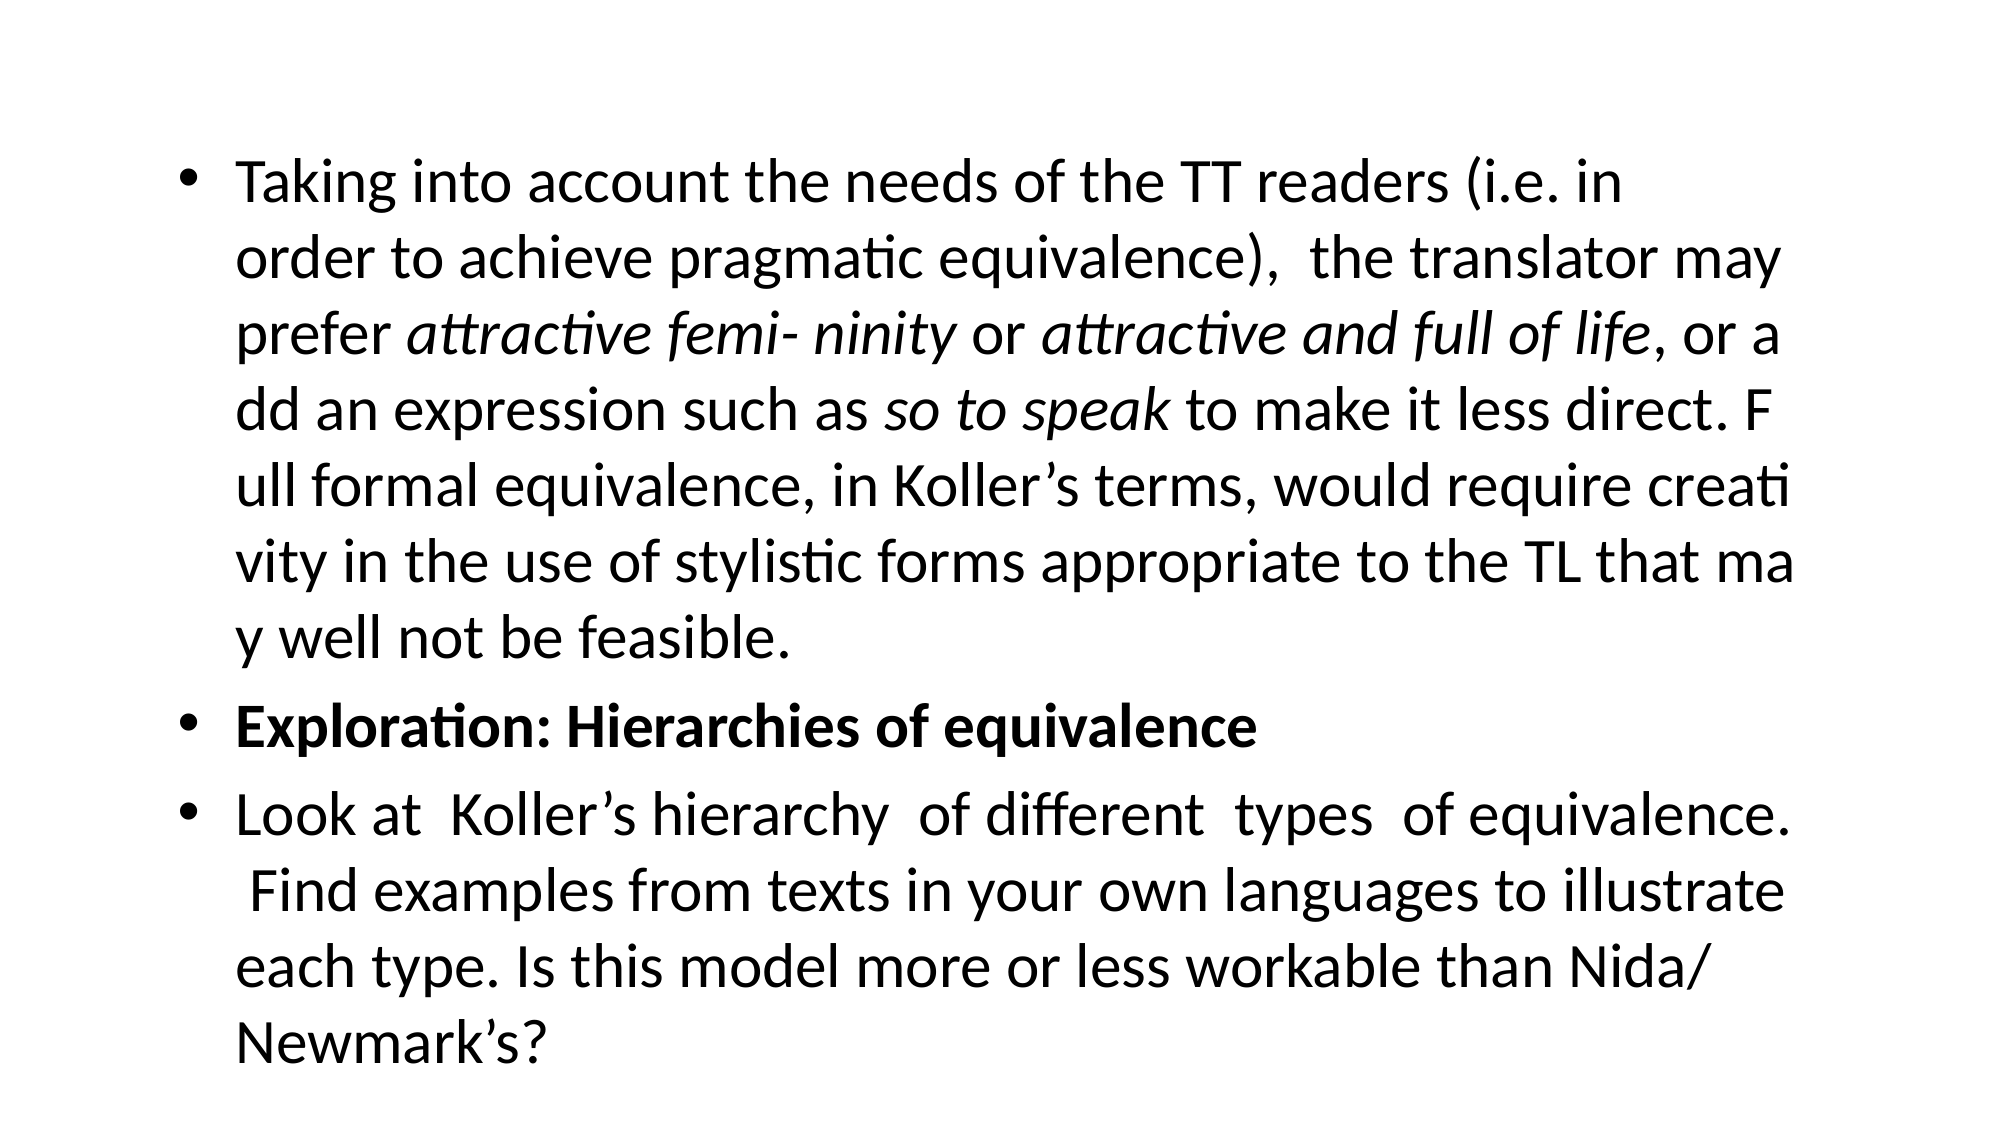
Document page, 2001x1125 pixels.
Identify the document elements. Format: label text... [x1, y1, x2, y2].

list Taking into account the needs of the TT readers (i.e. in order to achieve pragmatic equivalence), the translator may prefer attractive femi- ninity or attractive and full of life, or add an expression such as so to speak to make it less direct. Full formal equivalence, in Koller’s terms, would require creativity in the use of stylistic forms appropriate to the TL that may well not be feasible. Exploration: Hierarchies of equivalence Look at Koller’s hierarchy of different types of equivalence. Find examples from texts in your own languages to illustrate each type. Is this model more or less workable than Nida/Newmark’s? [162, 131, 1819, 1085]
